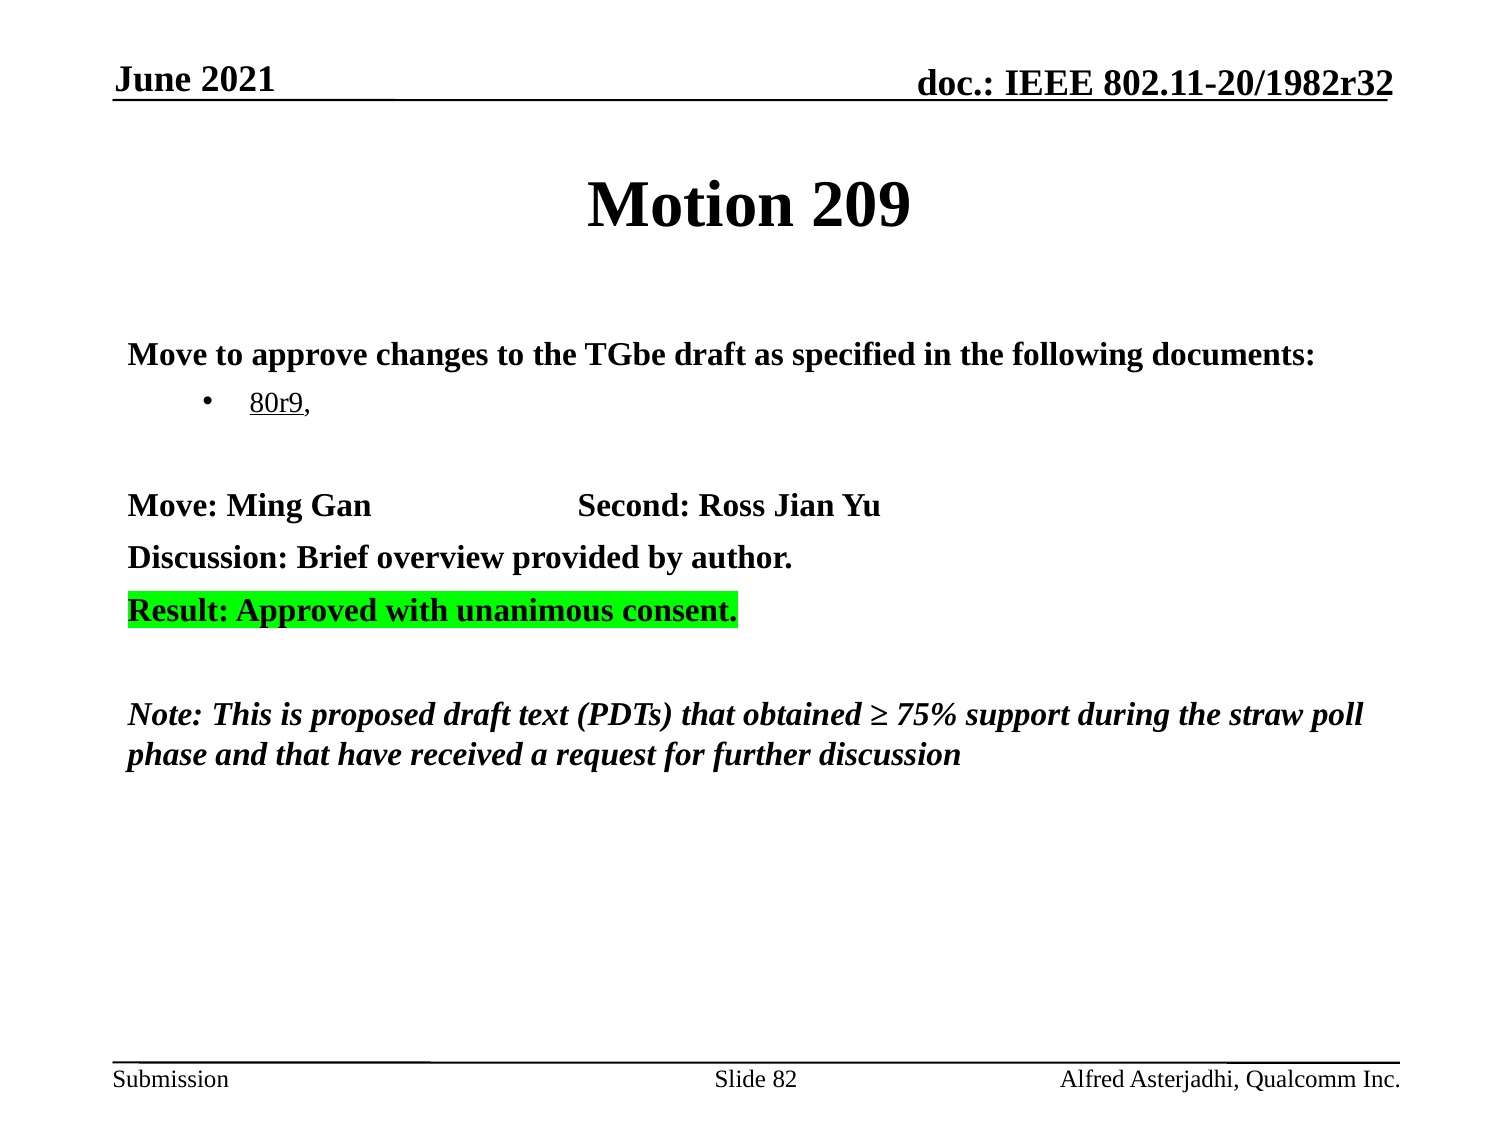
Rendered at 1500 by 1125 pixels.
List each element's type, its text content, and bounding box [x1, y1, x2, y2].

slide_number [114, 54, 423, 100]
title Motion 209 [112, 112, 1388, 288]
slide_number Slide 82 [712, 1061, 800, 1123]
list Move to approve changes to the TGbe draft as specified in the following documents: 80r9, Move: Ming Gan Second: Ross Jian Yu Discussion: Brief overview provided by author. Result: Approved with unanimous consent. Note: This is proposed draft text (PDTs) that obtained ≥ 75% support during the straw poll phase and that have received a request for further discussion [112, 324, 1388, 1000]
footer Alfred Asterjadhi, Qualcomm Inc. [878, 1061, 1402, 1093]
